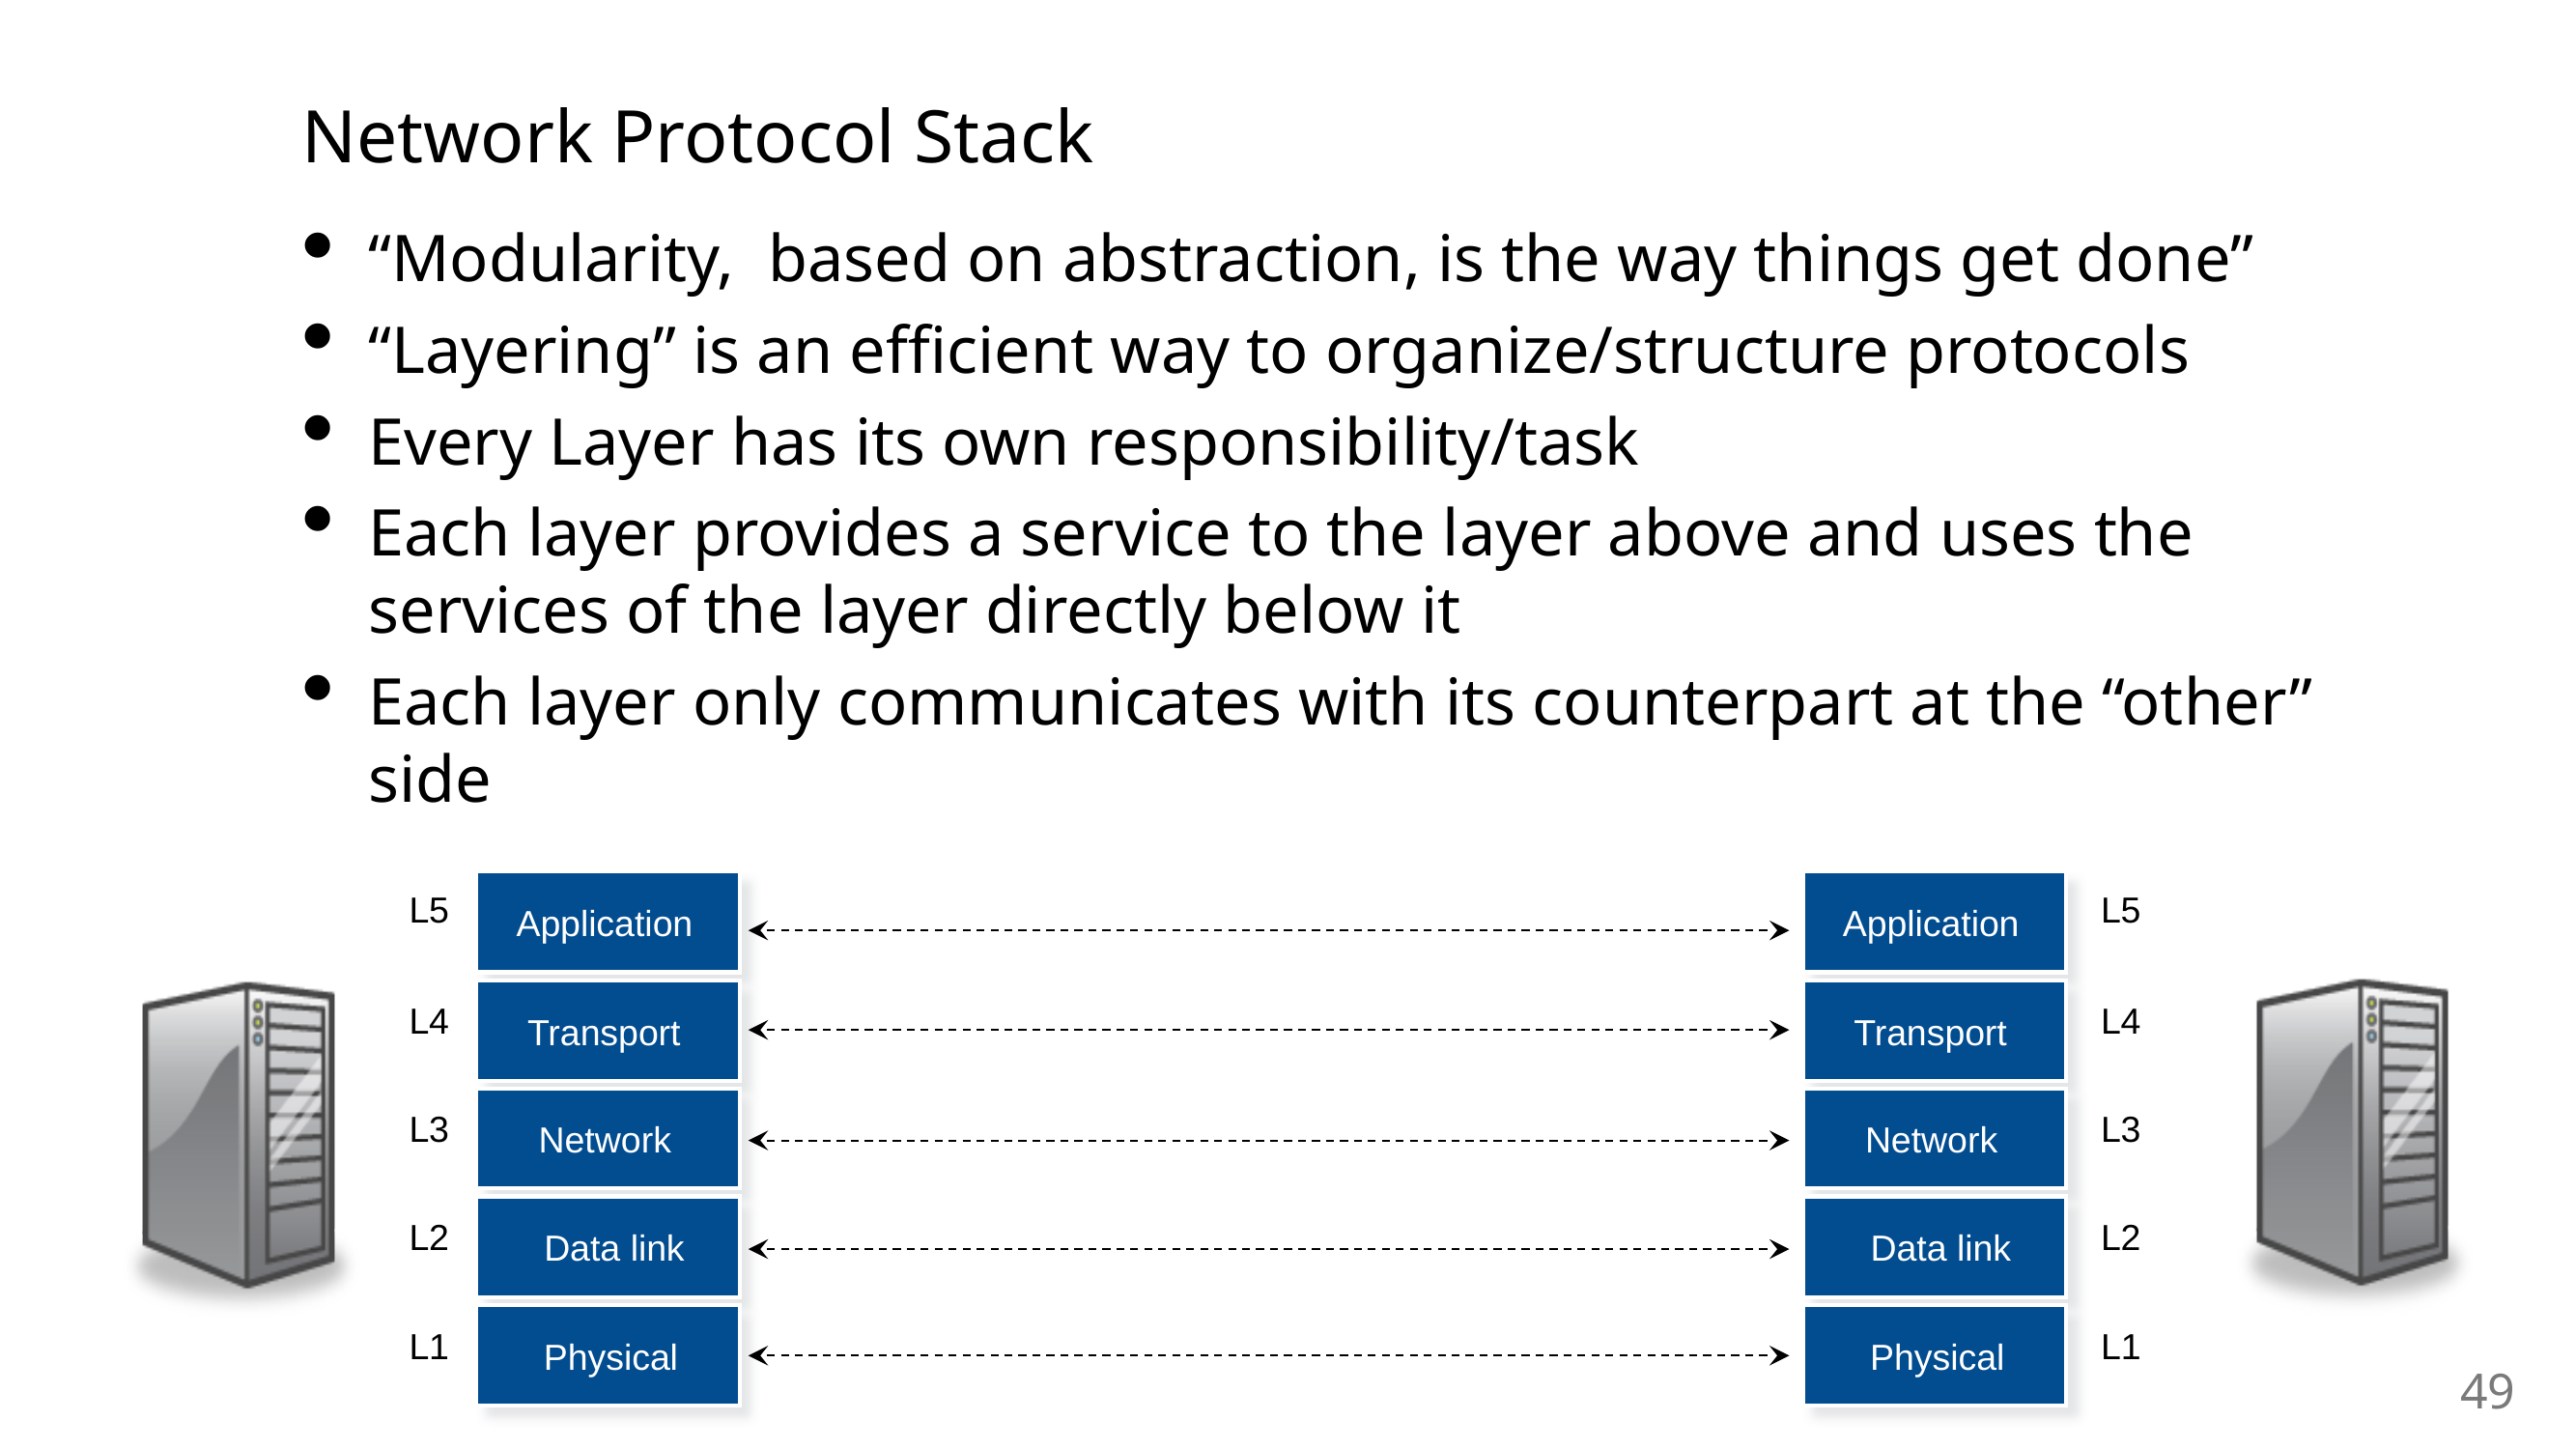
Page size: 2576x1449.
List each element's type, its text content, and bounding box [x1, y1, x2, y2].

text_box L1 [403, 1325, 460, 1372]
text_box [1802, 1196, 2067, 1298]
slide_number 49 [2453, 1359, 2522, 1434]
text_box L2 [2095, 1217, 2152, 1263]
text_box L3 [403, 1109, 460, 1154]
list “Modularity, based on abstraction, is the way things get done” “Layering” is an efficient way to organize/structure protocols Every Layer has its own responsibility/task Each layer provides a service to the layer above and uses the services of the layer directly below it Each layer only communicates with its counterpart at the “other” side [250, 347, 2325, 867]
text_box L5 [403, 889, 460, 935]
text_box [476, 1196, 740, 1298]
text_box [476, 1304, 740, 1406]
text_box L2 [403, 1217, 460, 1263]
text_box L4 [403, 1001, 460, 1046]
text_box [476, 1088, 740, 1189]
text_box L3 [2095, 1109, 2152, 1154]
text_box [1802, 871, 2067, 973]
text_box L5 [2095, 889, 2152, 935]
list Network Protocol Stack [250, 0, 2325, 270]
picture [103, 976, 375, 1318]
text_box L1 [2095, 1325, 2152, 1372]
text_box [1802, 980, 2067, 1082]
text_box L4 [2095, 1001, 2152, 1046]
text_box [1802, 1304, 2067, 1406]
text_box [1802, 1088, 2067, 1189]
picture [2217, 973, 2488, 1316]
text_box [476, 871, 740, 973]
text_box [476, 980, 740, 1082]
